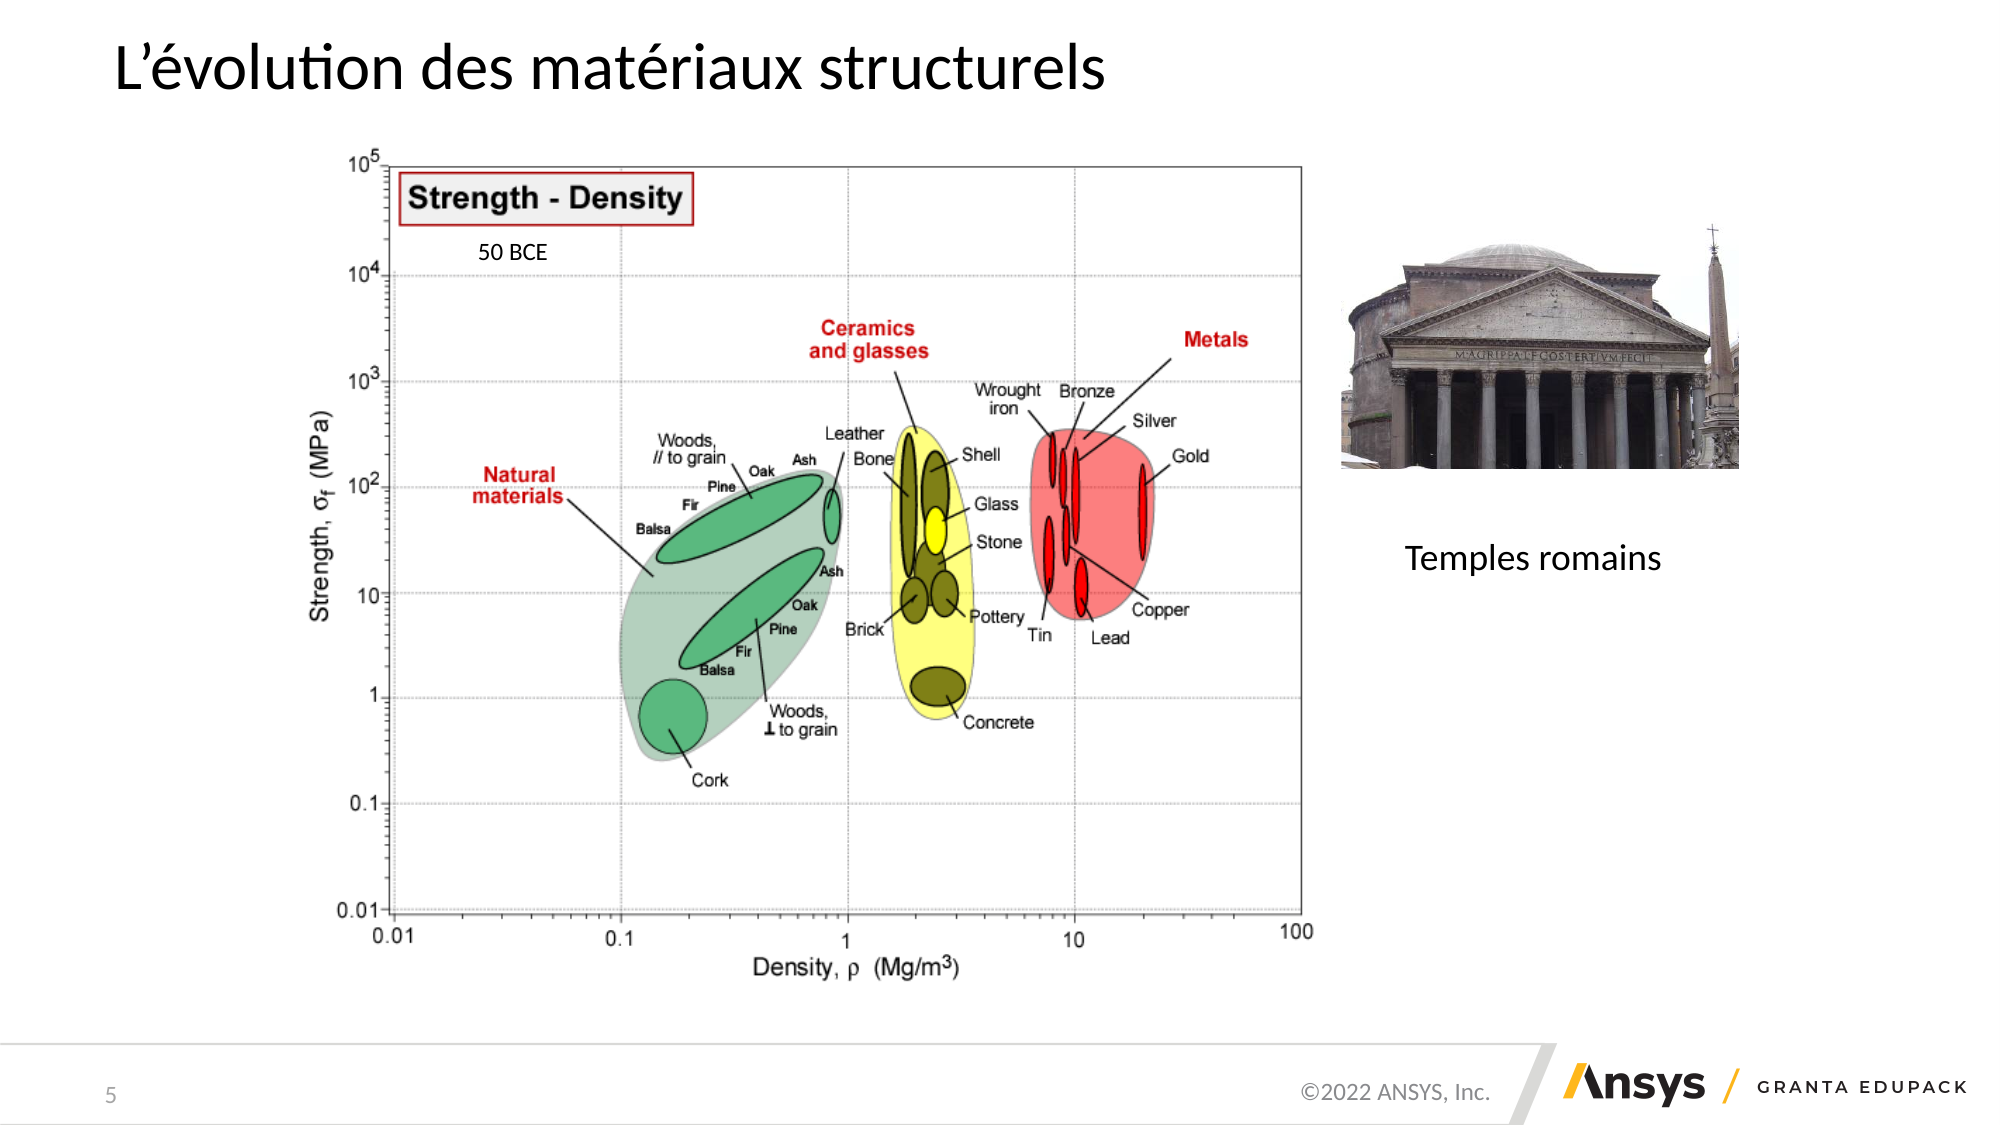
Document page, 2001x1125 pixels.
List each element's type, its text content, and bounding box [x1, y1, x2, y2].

picture [0, 0, 2000, 1125]
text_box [302, 141, 1315, 984]
slide_number 5 [89, 1073, 540, 1114]
text_box Temples romains [1390, 525, 1694, 586]
title L’évolution des matériaux structurels [99, 24, 1900, 164]
